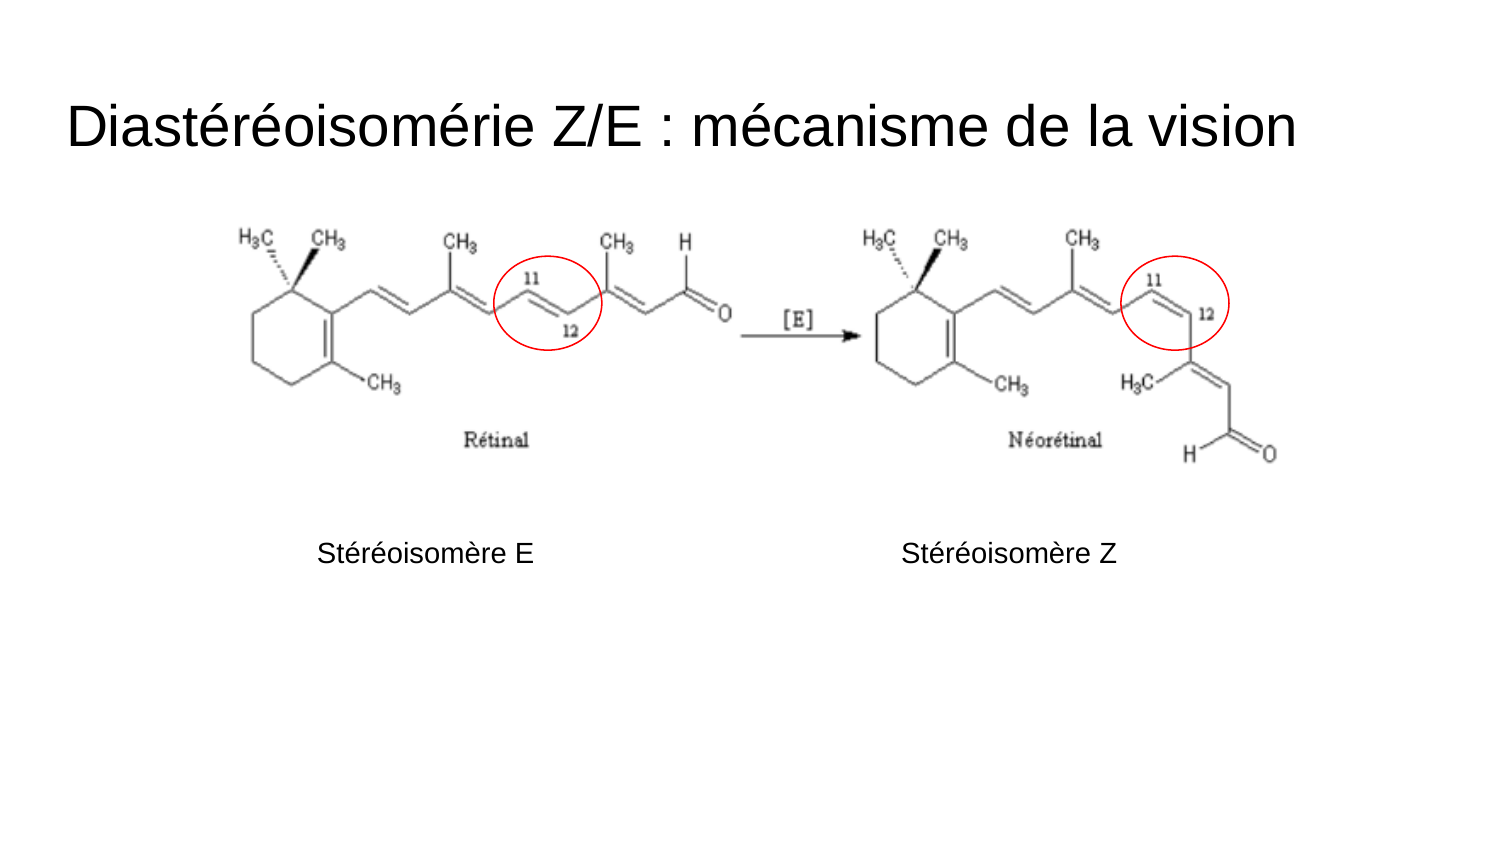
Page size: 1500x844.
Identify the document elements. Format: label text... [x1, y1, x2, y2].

text_box Stéréoisomère Z [886, 548, 1350, 592]
title Diastéréoisomérie Z/E : mécanisme de la vision [51, 72, 1449, 167]
picture [92, 178, 1380, 540]
text_box Stéréoisomère E [301, 548, 794, 844]
